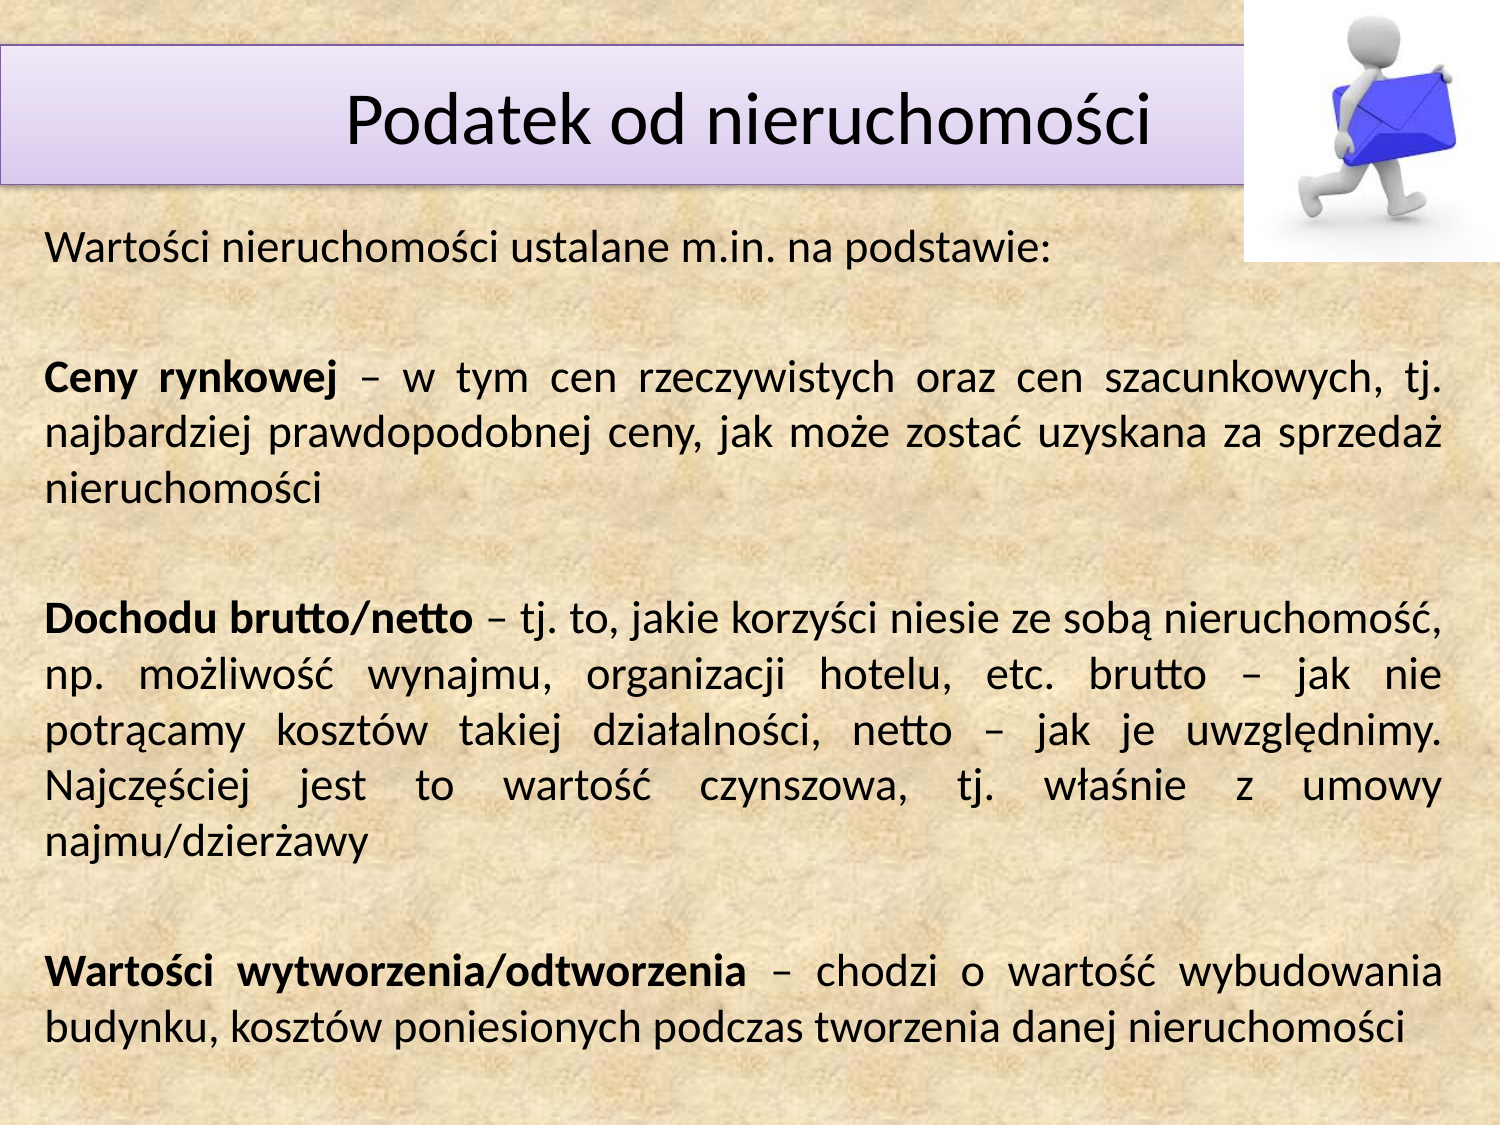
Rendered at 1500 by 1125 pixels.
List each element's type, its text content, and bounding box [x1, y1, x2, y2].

picture [0, 0, 1500, 1125]
title Podatek od nieruchomości [0, 44, 1239, 185]
list Wartości nieruchomości ustalane m.in. na podstawie: Ceny rynkowej – w tym cen rzeczywistych oraz cen szacunkowych, tj. najbardziej prawdopodobnej ceny, jak może zostać uzyskana za sprzedaż nieruchomości Dochodu brutto/netto – tj. to, jakie korzyści niesie ze sobą nieruchomość, np. możliwość wynajmu, organizacji hotelu, etc. brutto – jak nie potrącamy kosztów takiej działalności, netto – jak je uwzględnimy. Najczęściej jest to wartość czynszowa, tj. właśnie z umowy najmu/dzierżawy Wartości wytworzenia/odtworzenia – chodzi o wartość wybudowania budynku, kosztów poniesionych podczas tworzenia danej nieruchomości [29, 208, 1459, 1071]
